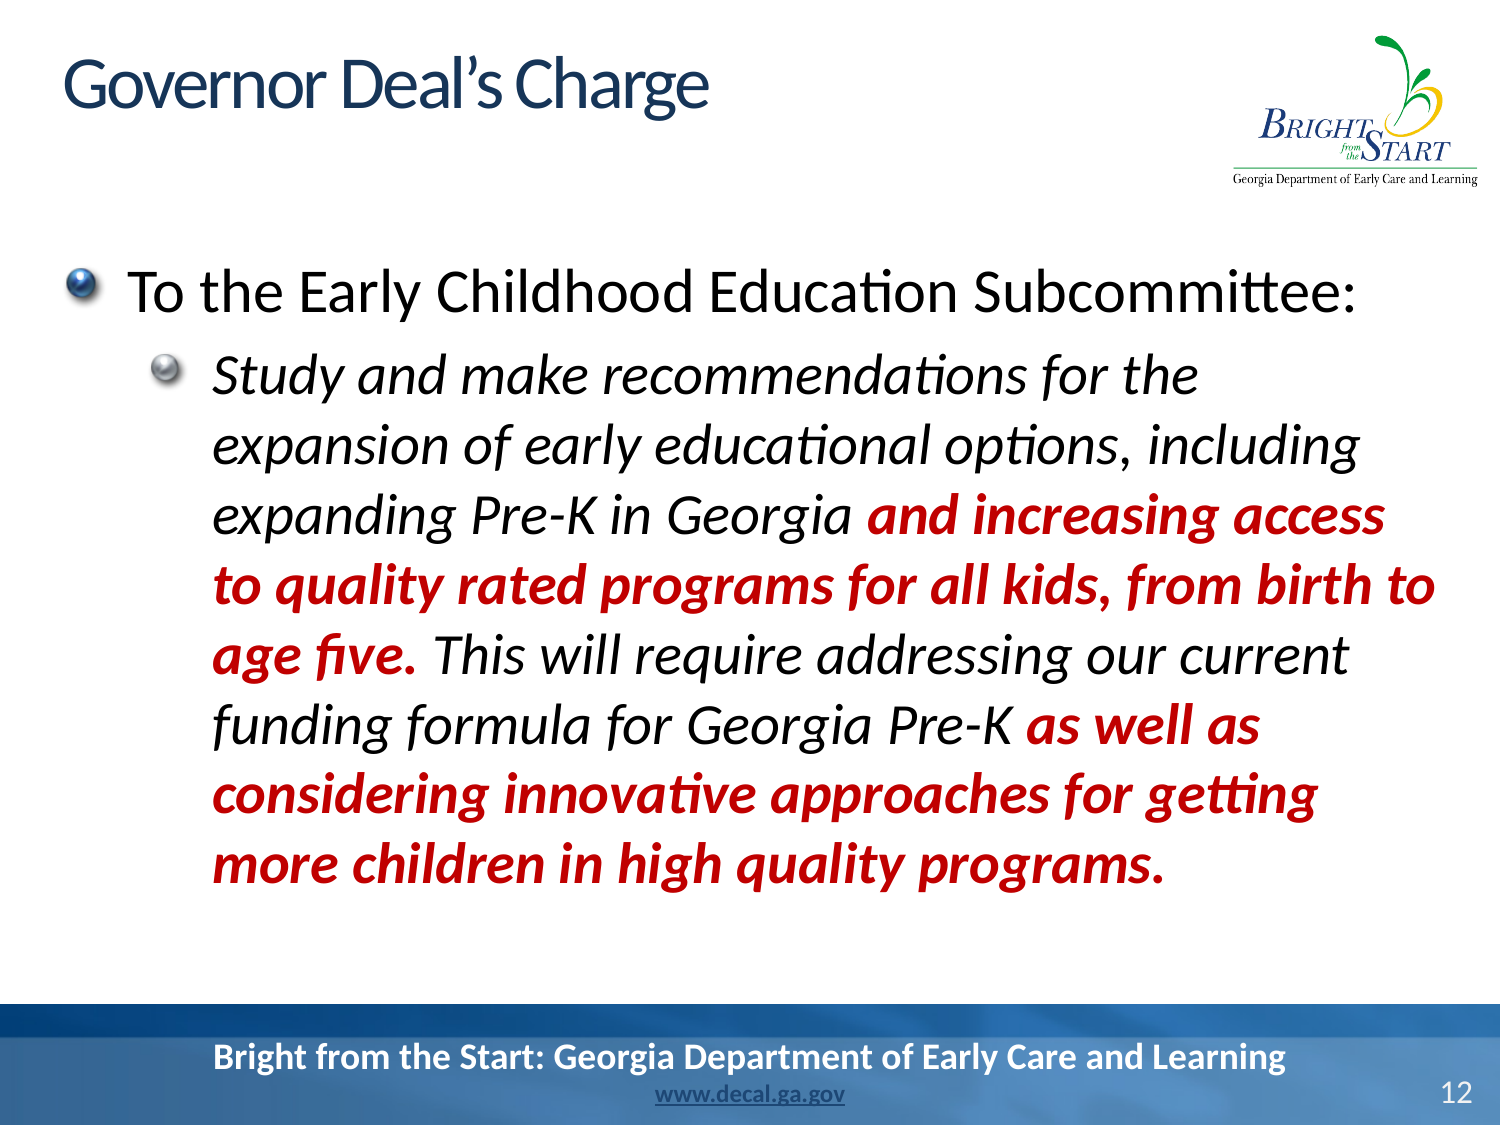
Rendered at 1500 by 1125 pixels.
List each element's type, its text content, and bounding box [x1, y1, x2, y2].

picture [62, 265, 107, 310]
picture [1212, 0, 1500, 200]
list To the Early Childhood Education Subcommittee: Study and make recommendations for the expansion of early educational options, including expanding Pre-K in Georgia and increasing access to quality rated programs for all kids, from birth to age five. This will require addressing our current funding formula for Georgia Pre-K as well as considering innovative approaches for getting more children in high quality programs. [62, 249, 1438, 1001]
title Governor Deal’s Charge [62, 43, 1075, 125]
picture [147, 351, 189, 392]
picture [0, 1004, 1500, 1125]
